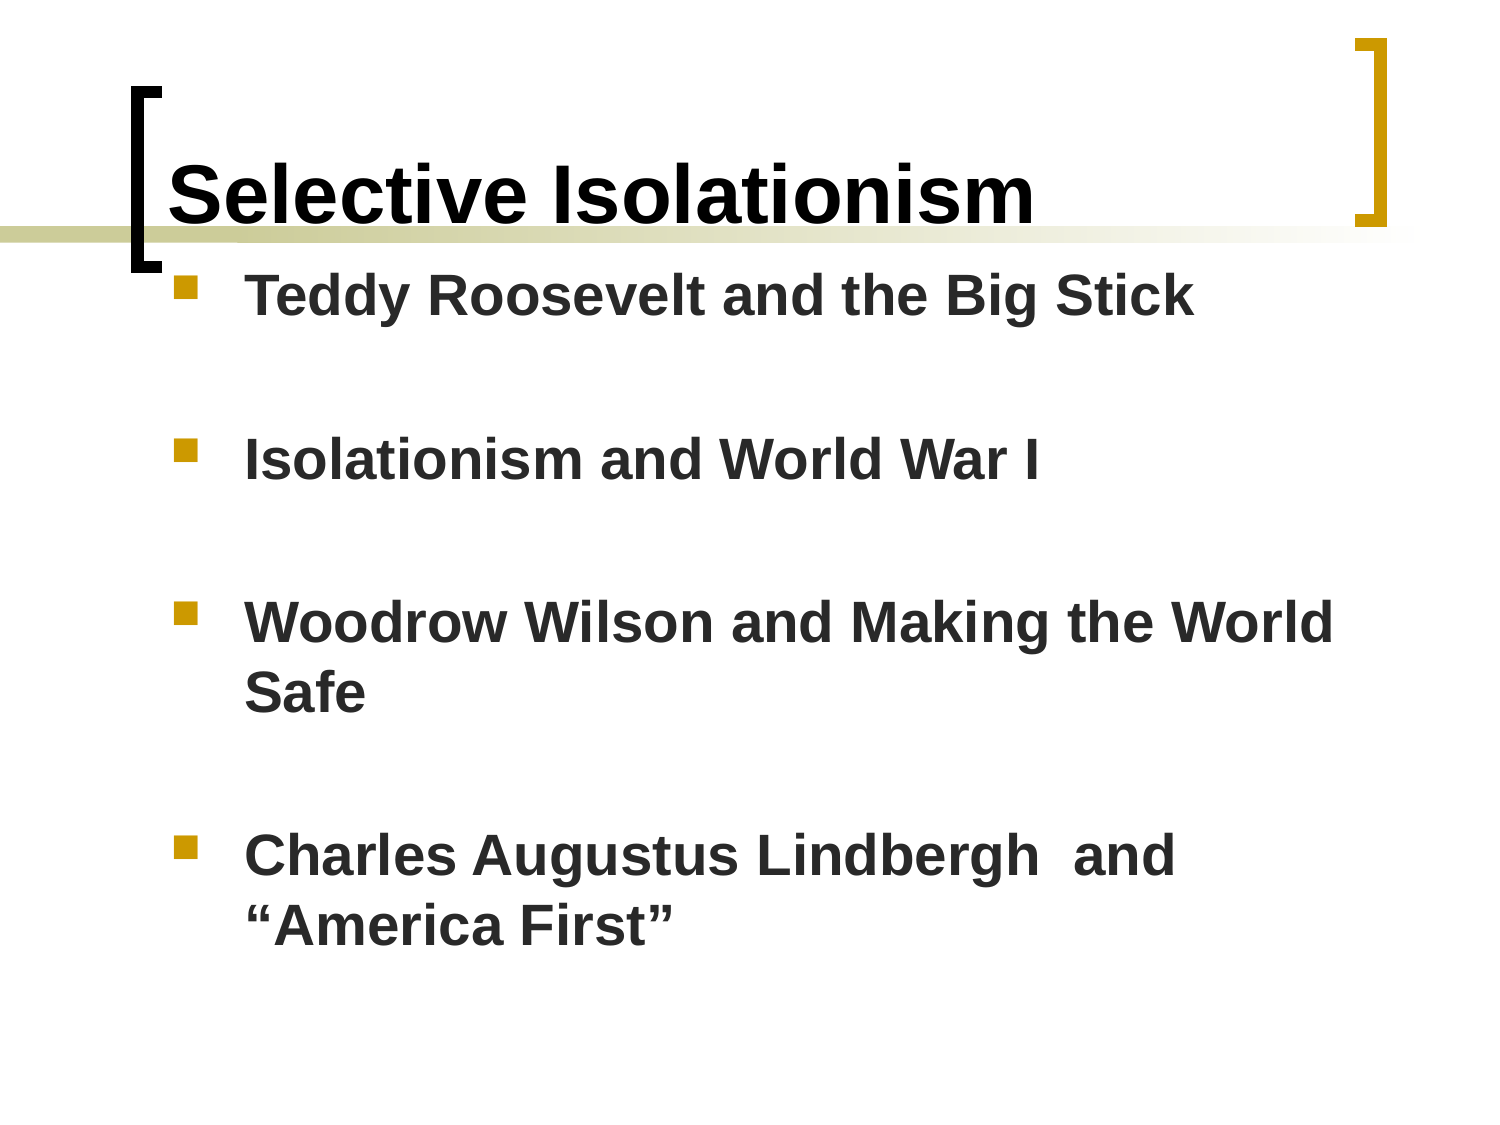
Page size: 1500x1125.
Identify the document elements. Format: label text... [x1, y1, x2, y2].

list Teddy Roosevelt and the Big Stick Isolationism and World War I Woodrow Wilson and Making the World Safe Charles Augustus Lindbergh and “America First” [155, 249, 1413, 1000]
title Selective Isolationism [152, 15, 1328, 248]
